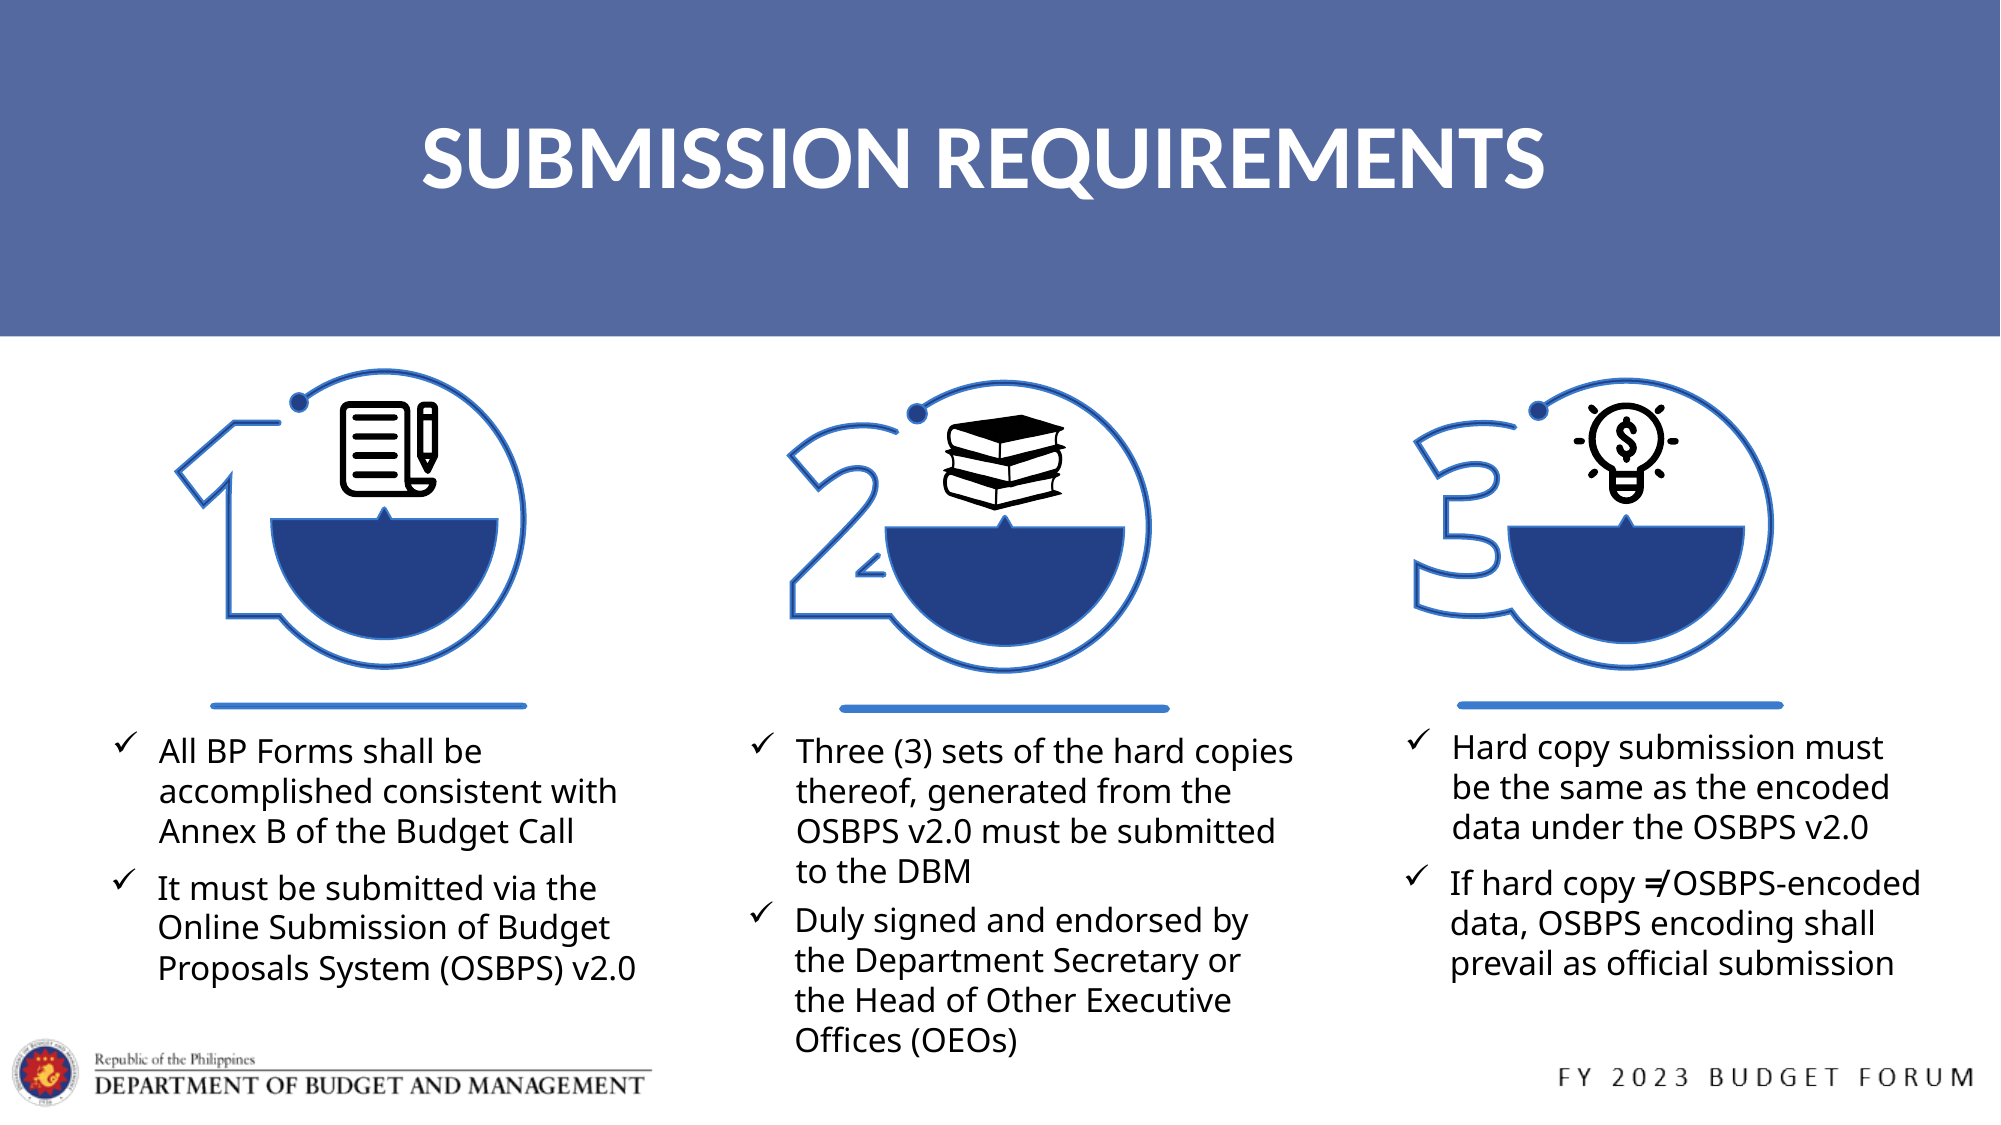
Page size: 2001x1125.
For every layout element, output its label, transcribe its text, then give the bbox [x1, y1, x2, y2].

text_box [1573, 402, 1679, 505]
text_box SUBMISSION REQUIREMENTS [378, 89, 1592, 215]
text_box If hard copy ≠ OSBPS-encoded data, OSBPS encoding shall prevail as official submission [1388, 847, 1955, 974]
text_box Three (3) sets of the hard copies thereof, generated from the OSBPS v2.0 must be submitted to the DBM [733, 715, 1317, 842]
text_box [0, 0, 2000, 338]
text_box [175, 369, 533, 708]
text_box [1414, 378, 1783, 708]
text_box It must be submitted via the Online Submission of Budget Proposals System (OSBPS) v2.0 [95, 851, 699, 978]
text_box All BP Forms shall be accomplished consistent with Annex B of the Budget Call [97, 715, 657, 841]
text_box Hard copy submission must be the same as the encoded data under the OSBPS v2.0 [1389, 711, 1917, 837]
text_box Duly signed and endorsed by the Department Secretary or the Head of Other Executive Offices (OEOs) [732, 884, 1316, 1000]
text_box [339, 401, 439, 498]
picture [0, 1000, 2000, 1125]
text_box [787, 380, 1169, 711]
picture [943, 401, 1066, 525]
